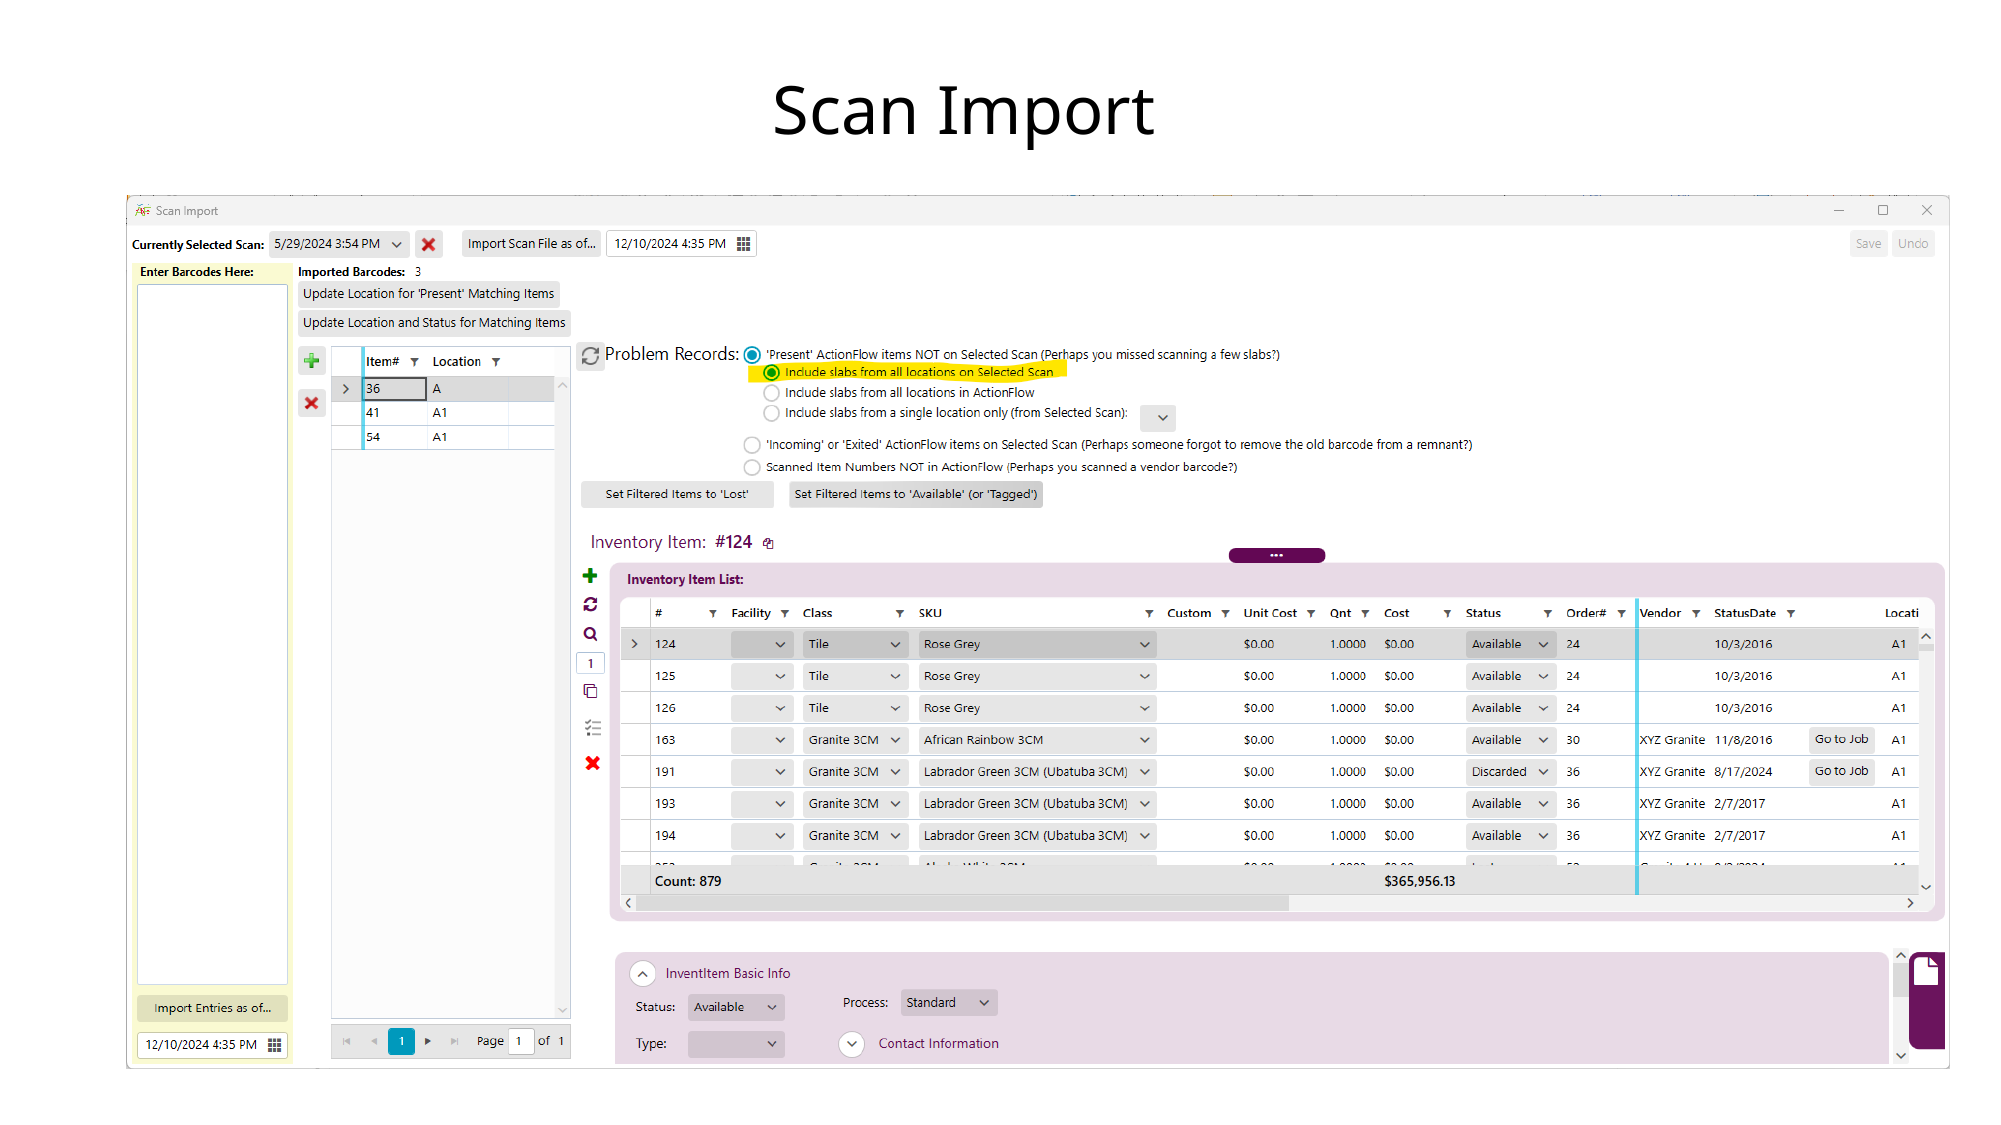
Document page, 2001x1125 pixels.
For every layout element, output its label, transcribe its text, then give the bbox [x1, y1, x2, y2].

title Scan Import [500, 56, 1428, 170]
picture [126, 194, 1951, 1069]
